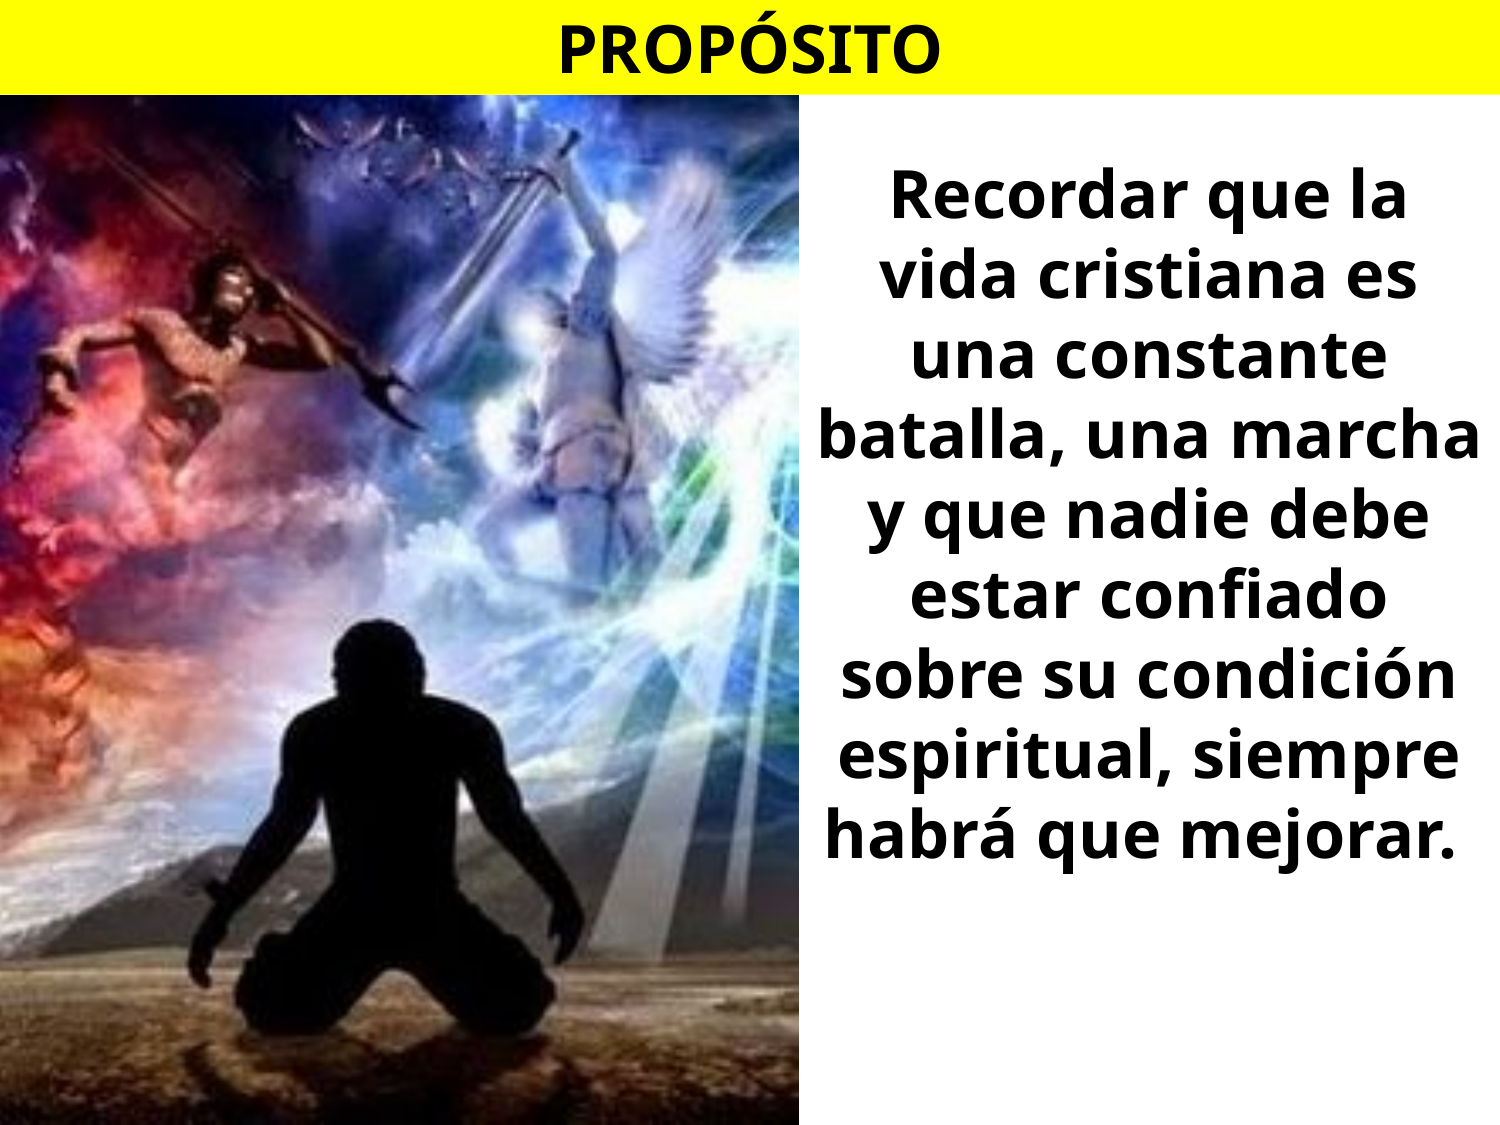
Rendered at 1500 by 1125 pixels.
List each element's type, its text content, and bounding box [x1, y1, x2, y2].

picture [0, 95, 799, 1125]
text_box Recordar que la vida cristiana es una constante batalla, una marcha y que nadie debe estar confiado sobre su condición espiritual, siempre habrá que mejorar. [799, 144, 1500, 880]
text_box PROPÓSITO [0, 0, 1500, 95]
